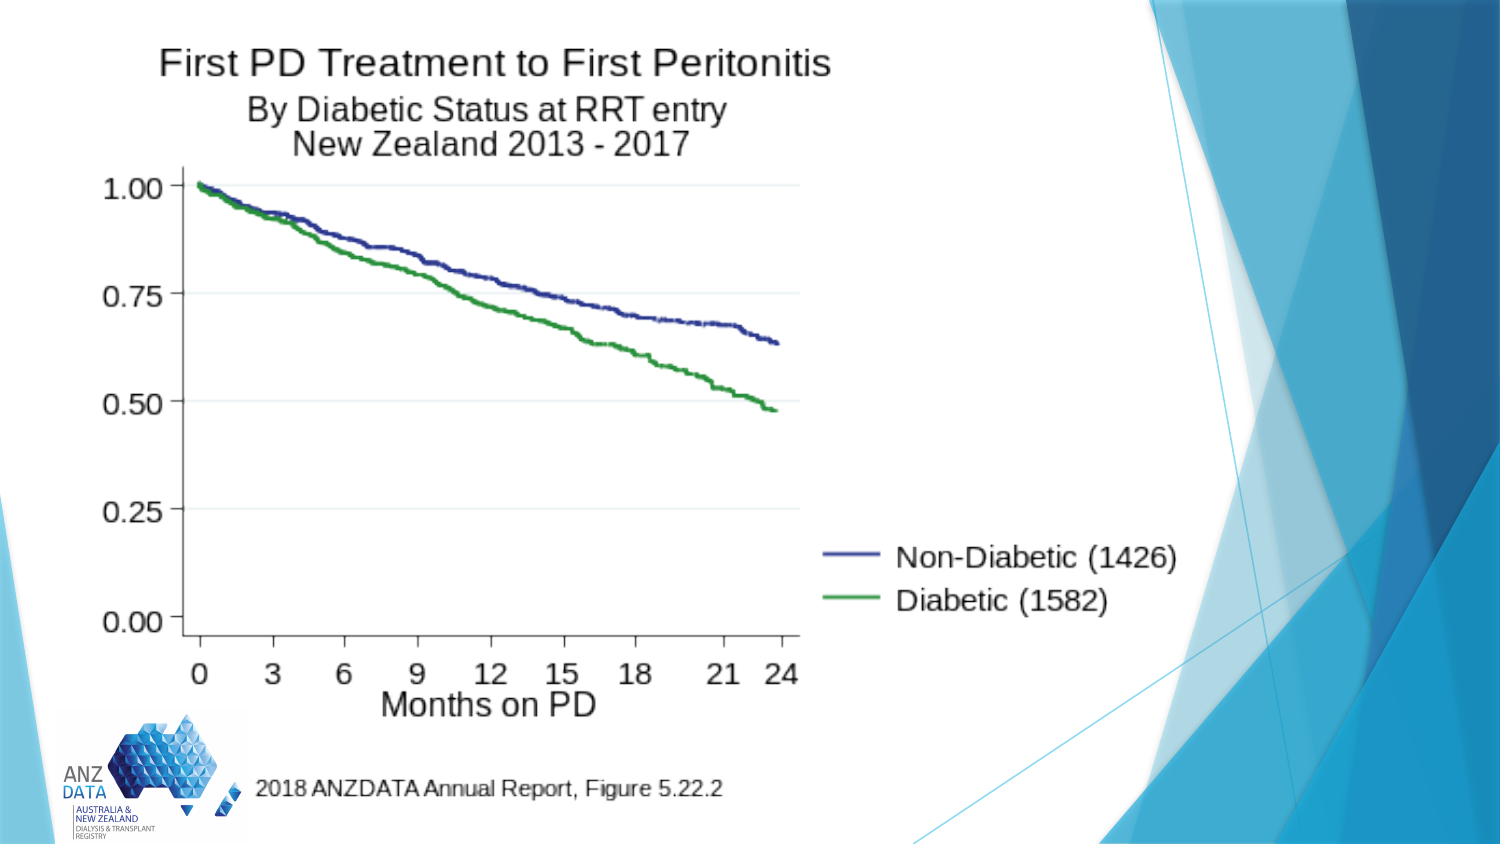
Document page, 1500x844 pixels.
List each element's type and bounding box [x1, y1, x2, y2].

list [64, 7, 1202, 836]
picture [55, 708, 247, 844]
